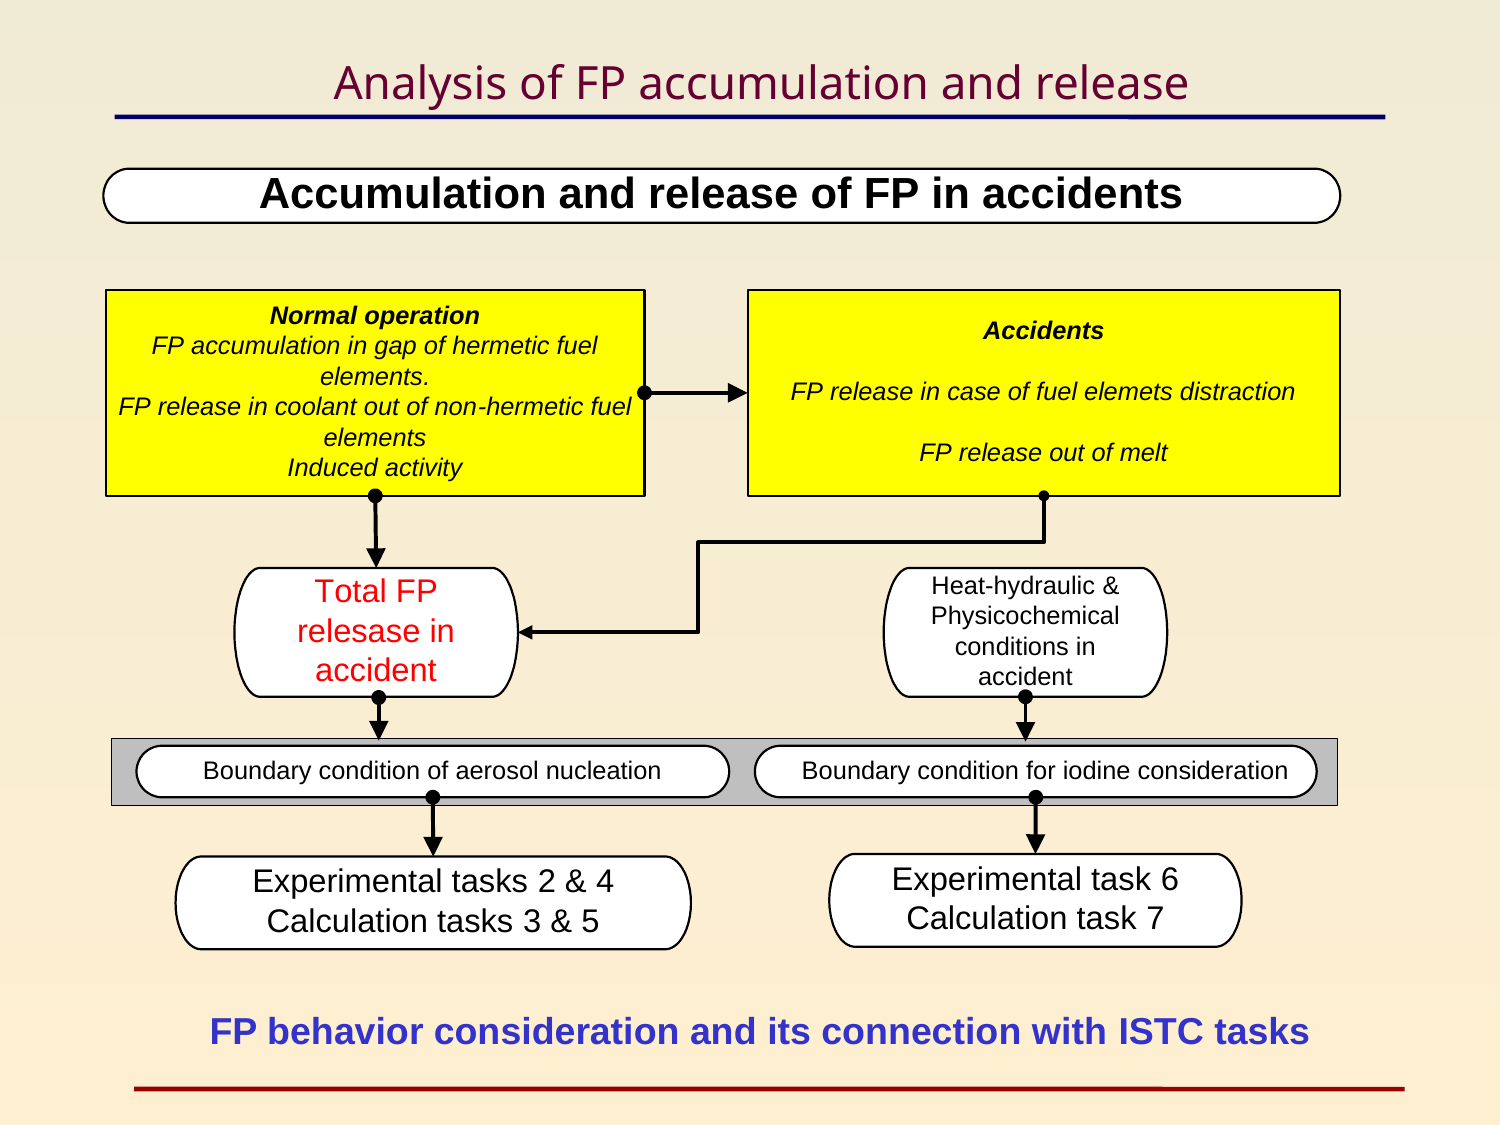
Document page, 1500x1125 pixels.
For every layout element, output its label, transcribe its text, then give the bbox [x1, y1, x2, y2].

slide_number [1187, 1050, 1500, 1125]
title Analysis of FP accumulation and release [124, 46, 1400, 117]
picture [99, 160, 1344, 953]
text_box FP behavior consideration and its connection with ISTC tasks [194, 999, 1341, 1060]
